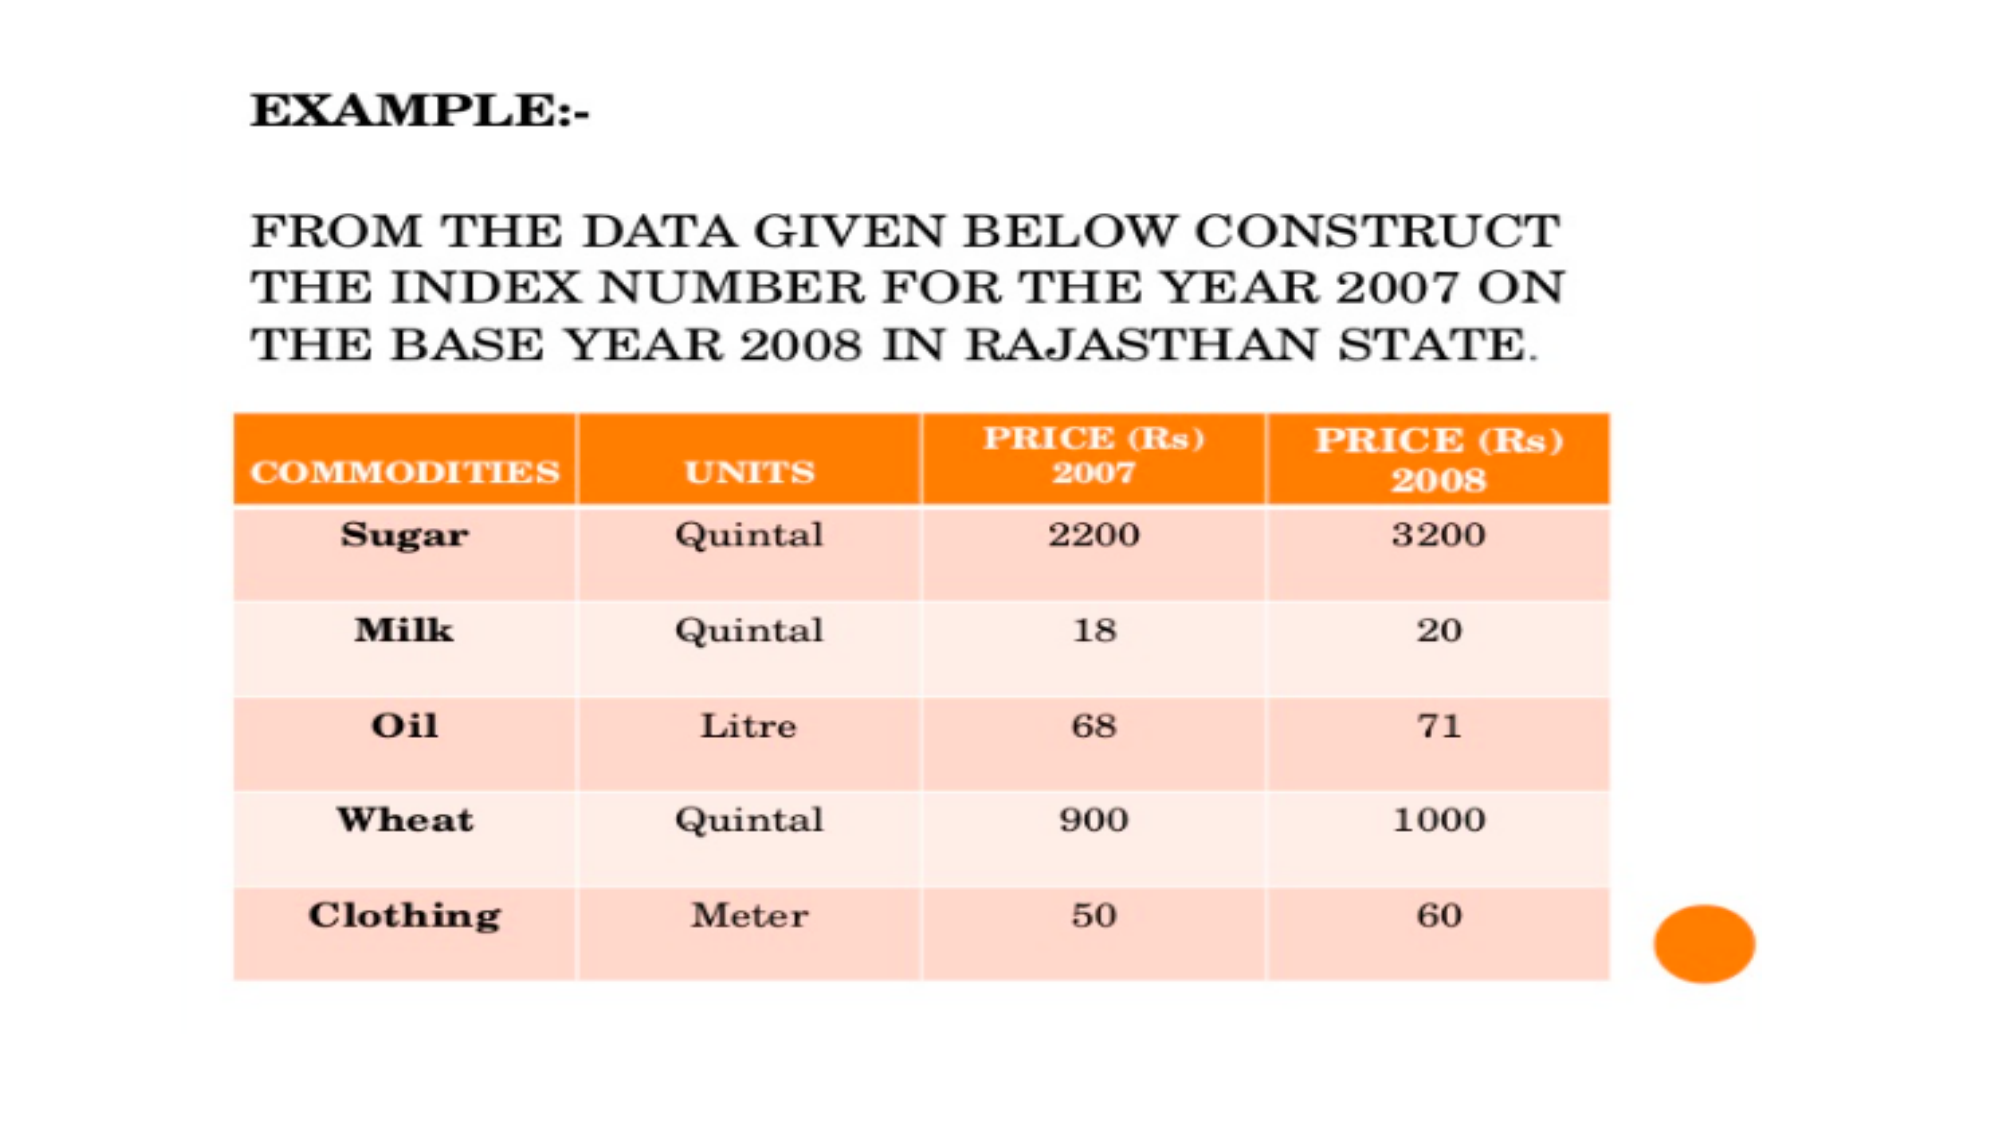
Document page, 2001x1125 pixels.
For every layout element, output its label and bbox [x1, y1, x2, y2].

picture [181, 91, 1762, 1034]
